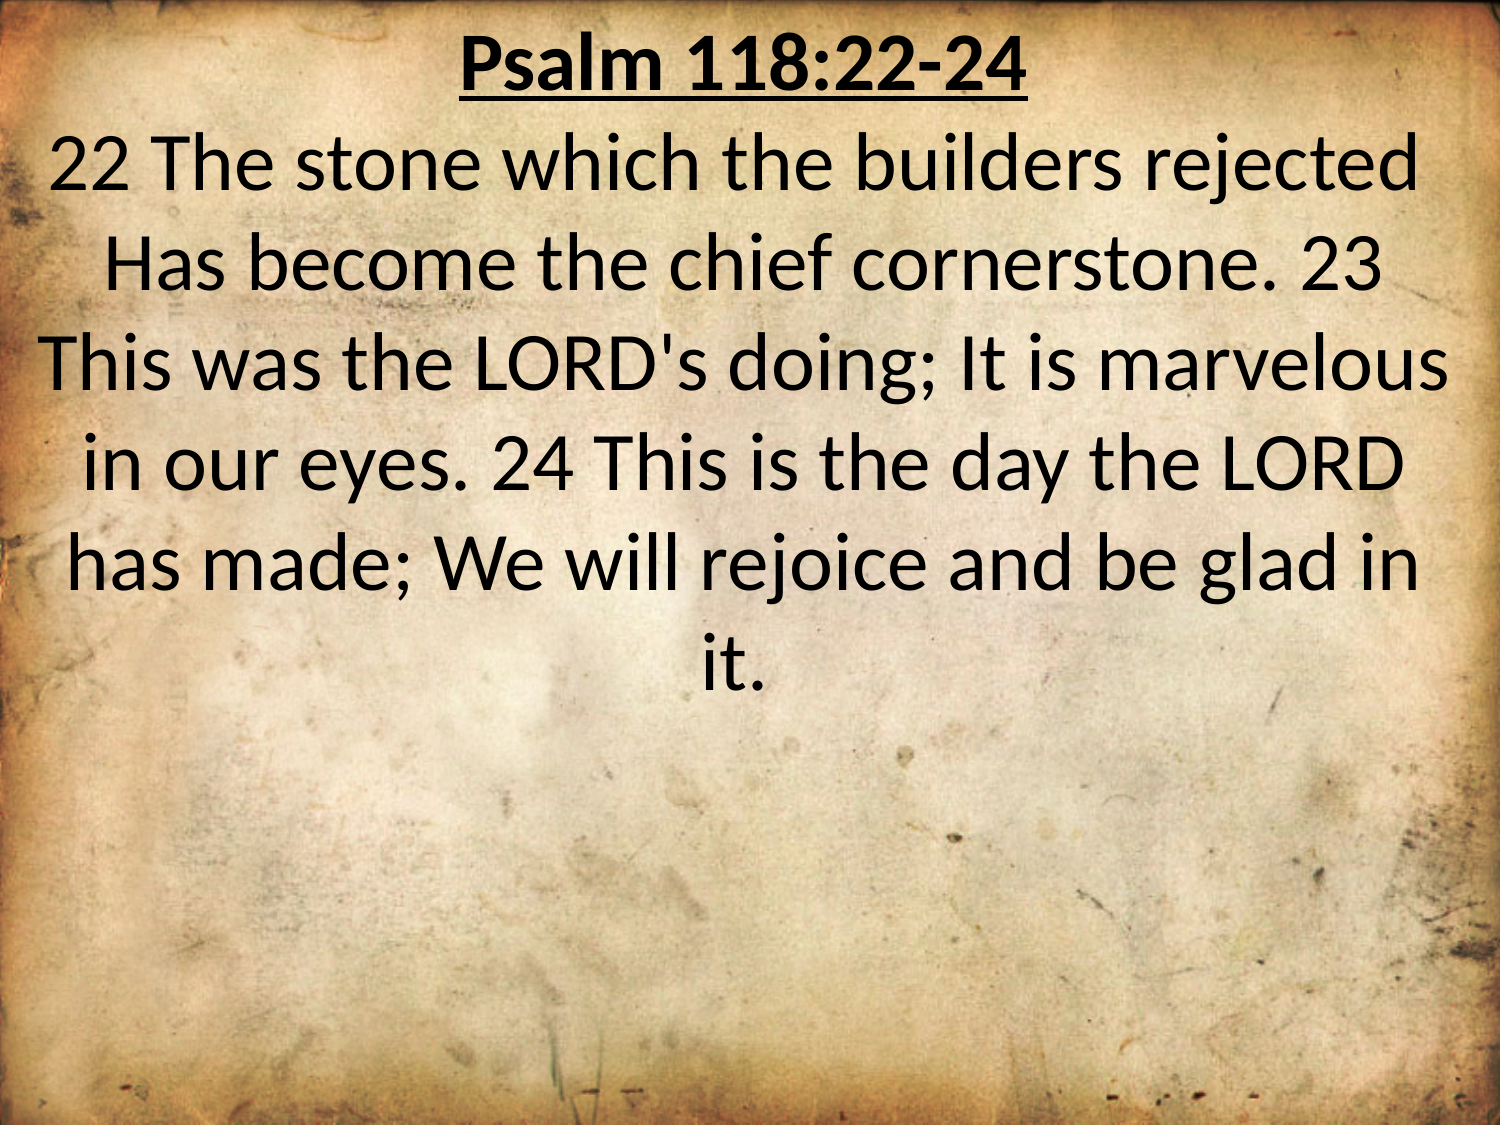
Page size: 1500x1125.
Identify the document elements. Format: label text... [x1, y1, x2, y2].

text_box Psalm 118:22-24 22 The stone which the builders rejected Has become the chief cornerstone. 23 This was the LORD's doing; It is marvelous in our eyes. 24 This is the day the LORD has made; We will rejoice and be glad in it. [12, 0, 1475, 915]
picture [0, 0, 1500, 1125]
